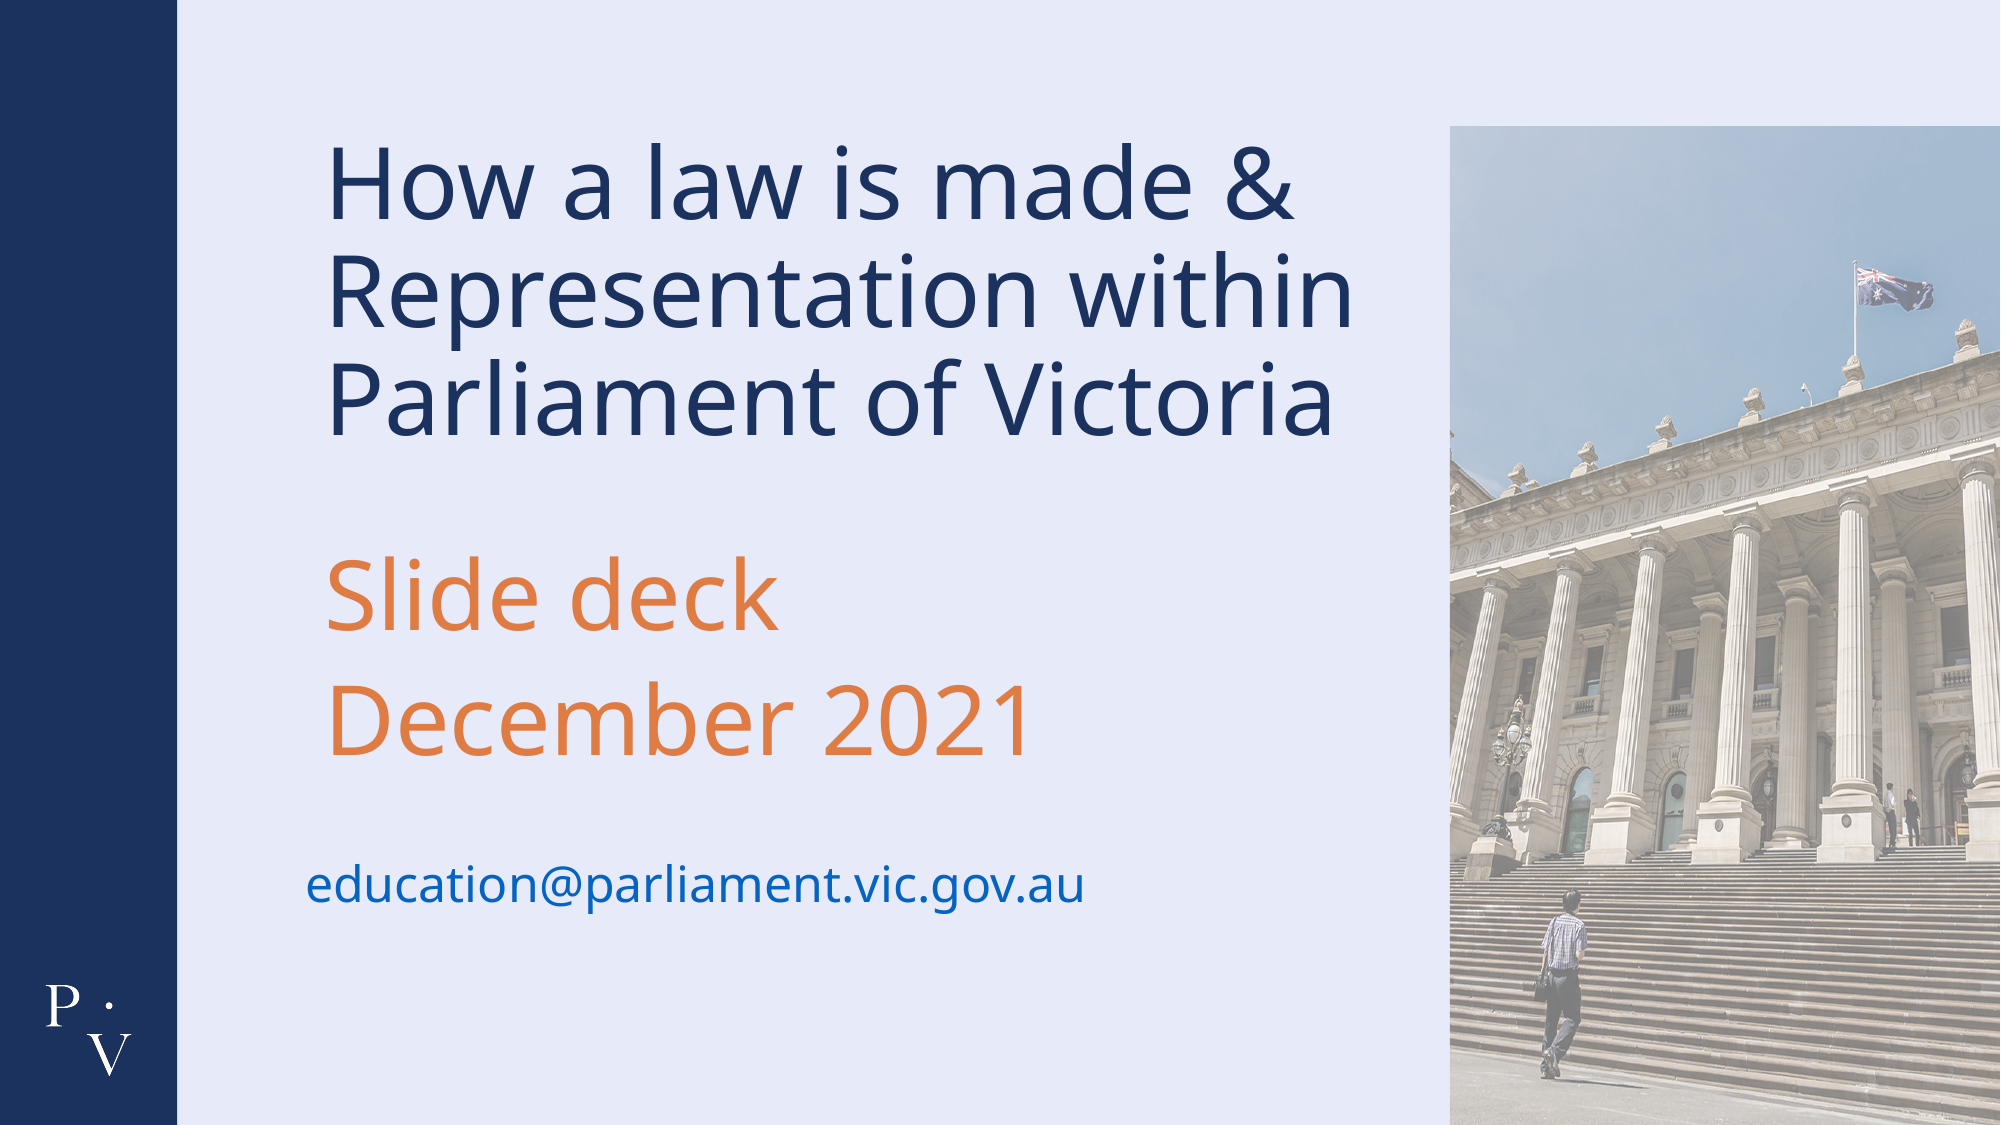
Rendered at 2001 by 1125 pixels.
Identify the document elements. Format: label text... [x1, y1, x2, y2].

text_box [0, 0, 178, 1125]
title How a law is made & Representation within Parliament of Victoria [309, 126, 1425, 494]
picture [178, 0, 2001, 1125]
list Slide deck December 2021 [309, 539, 1449, 786]
text_box education@parliament.vic.gov.au [290, 846, 1164, 1064]
